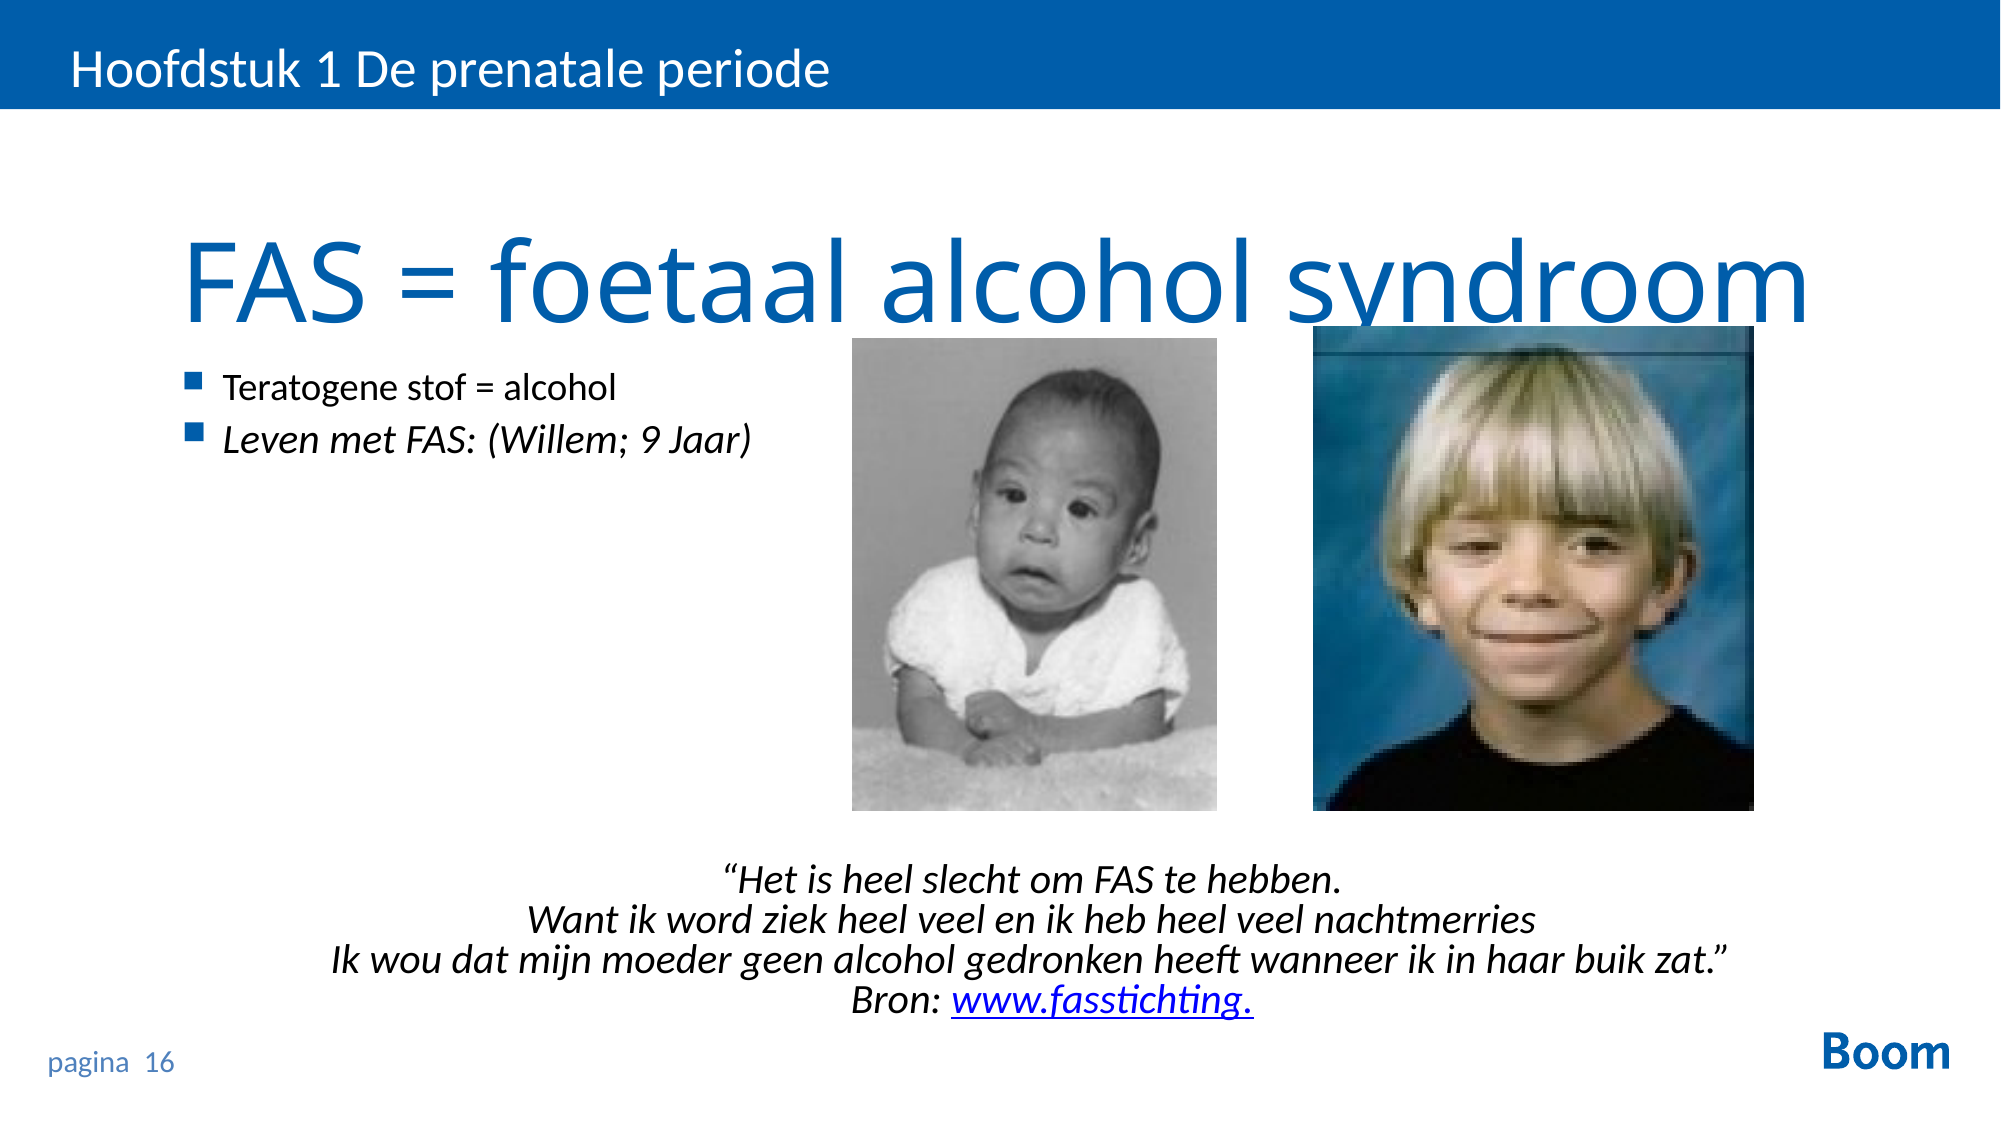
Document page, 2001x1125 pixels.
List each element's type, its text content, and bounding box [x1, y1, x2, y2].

picture [1313, 715, 1320, 721]
picture [1313, 679, 1320, 686]
list Teratogene stof = alcohol Leven met FAS: (Willem; 9 Jaar) “Het is heel slecht om FAS te hebben. Want ik word ziek heel veel en ik heb heel veel nachtmerries Ik wou dat mijn moeder geen alcohol gedronken heeft wanneer ik in haar buik zat.” Bron: www.fasstichting. [181, 357, 1883, 972]
list Hoofdstuk 1 De prenatale periode [70, 26, 941, 106]
picture [852, 337, 1217, 811]
picture [1313, 326, 1755, 811]
list FAS = foetaal alcohol syndroom [180, 200, 1882, 327]
